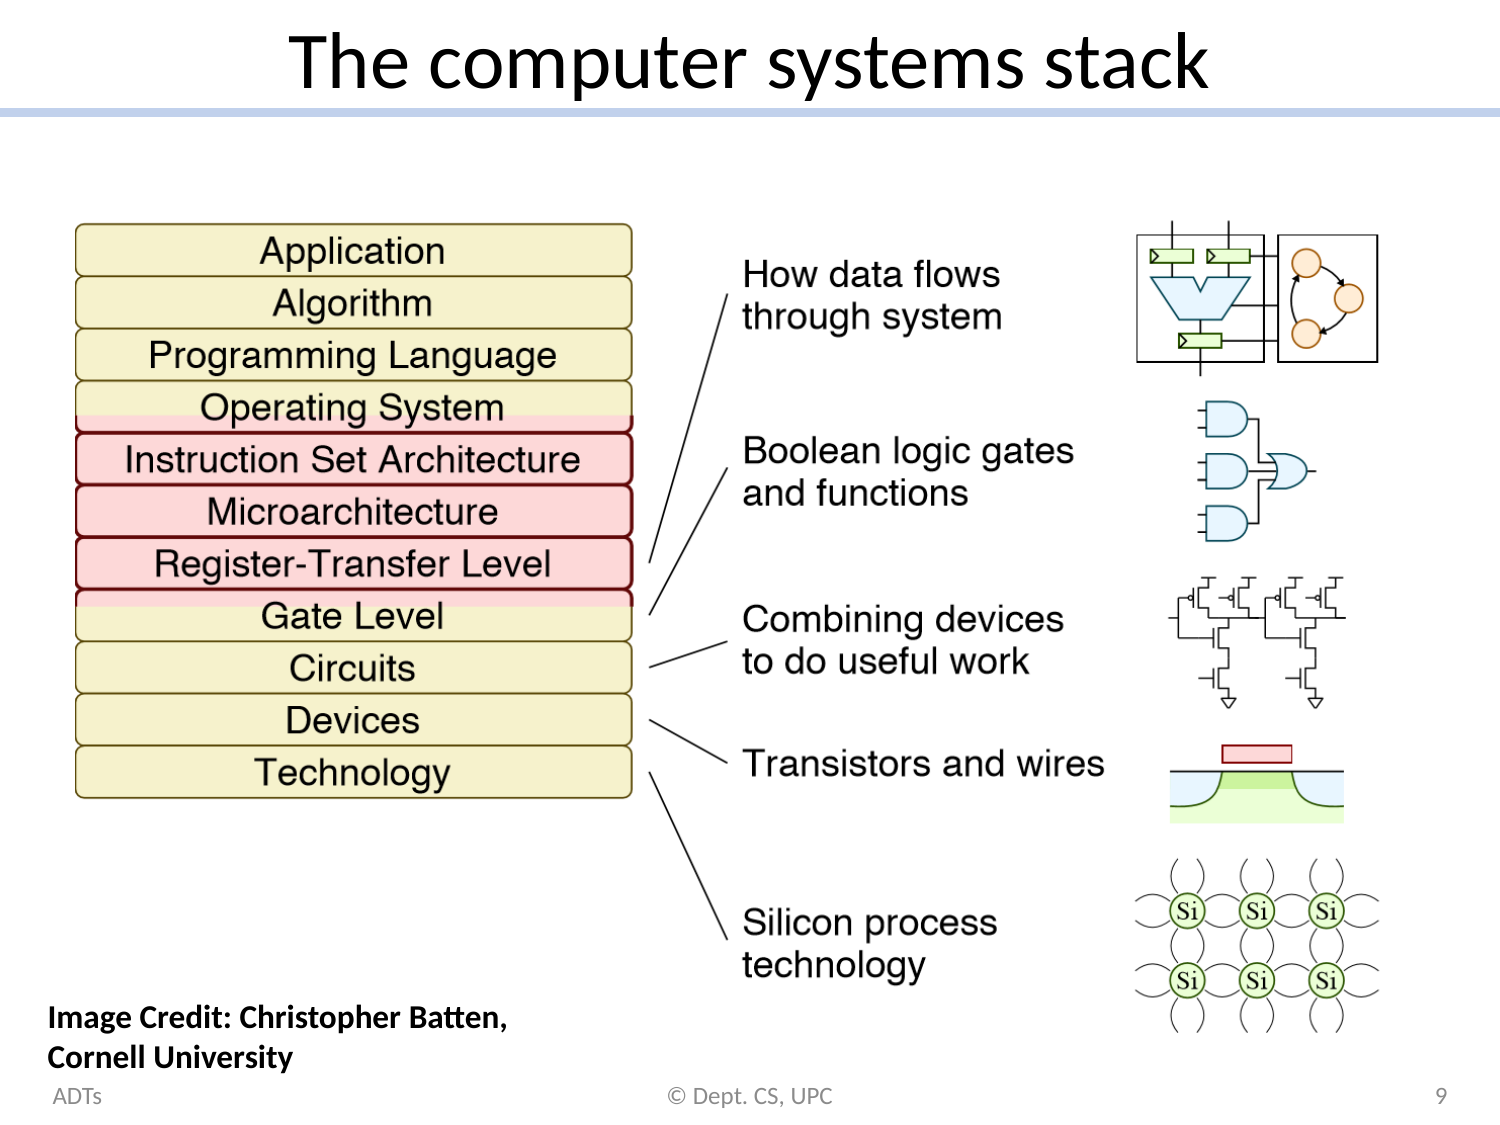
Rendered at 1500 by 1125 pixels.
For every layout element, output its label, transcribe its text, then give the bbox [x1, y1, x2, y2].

slide_number ADTs [37, 1083, 388, 1125]
footer © Dept. CS, UPC [512, 1065, 988, 1125]
picture [74, 193, 1438, 1045]
text_box Image Credit: Christopher Batten, Cornell University [25, 987, 538, 1083]
title The computer systems stack [75, 0, 1425, 113]
slide_number 9 [1112, 1065, 1463, 1125]
